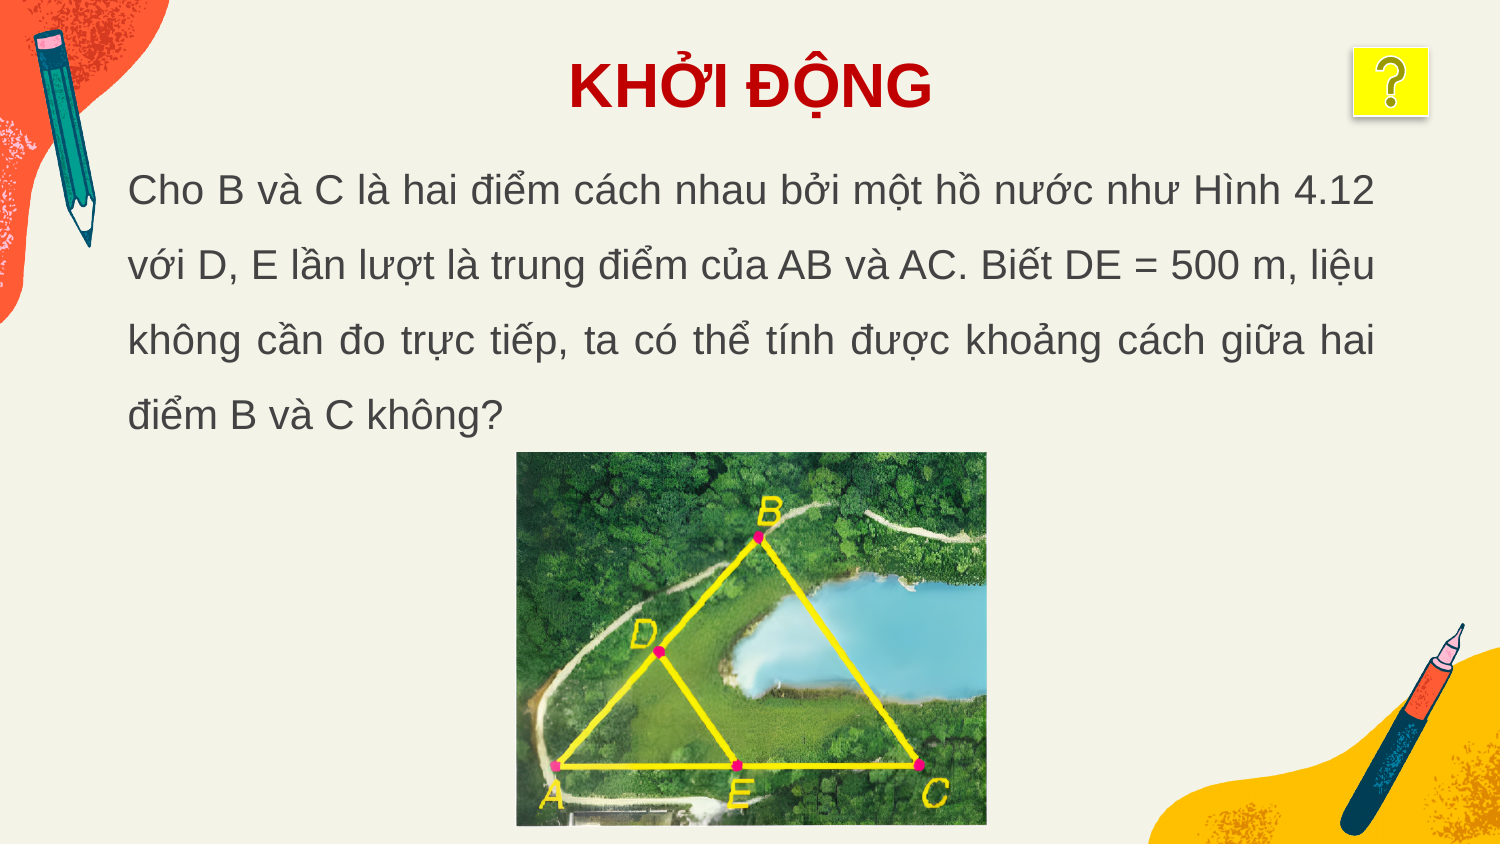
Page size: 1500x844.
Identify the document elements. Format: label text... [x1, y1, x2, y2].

picture [1434, 659, 1451, 669]
picture [1114, 623, 1500, 844]
picture [1449, 636, 1458, 647]
picture [1406, 665, 1448, 719]
picture [1439, 646, 1455, 663]
text_box [1353, 47, 1429, 117]
text_box Cho B và C là hai điểm cách nhau bởi một hồ nước như Hình 4.12 với D, E lần lượt là trung điểm của AB và AC. Biết DE = 500 m, liệu không cần đo trực tiếp, ta có thể tính được khoảng cách giữa hai điểm B và C không? [112, 130, 1391, 446]
picture [515, 452, 989, 827]
text_box KHỞI ĐỘNG [522, 30, 982, 130]
picture [0, 0, 173, 339]
